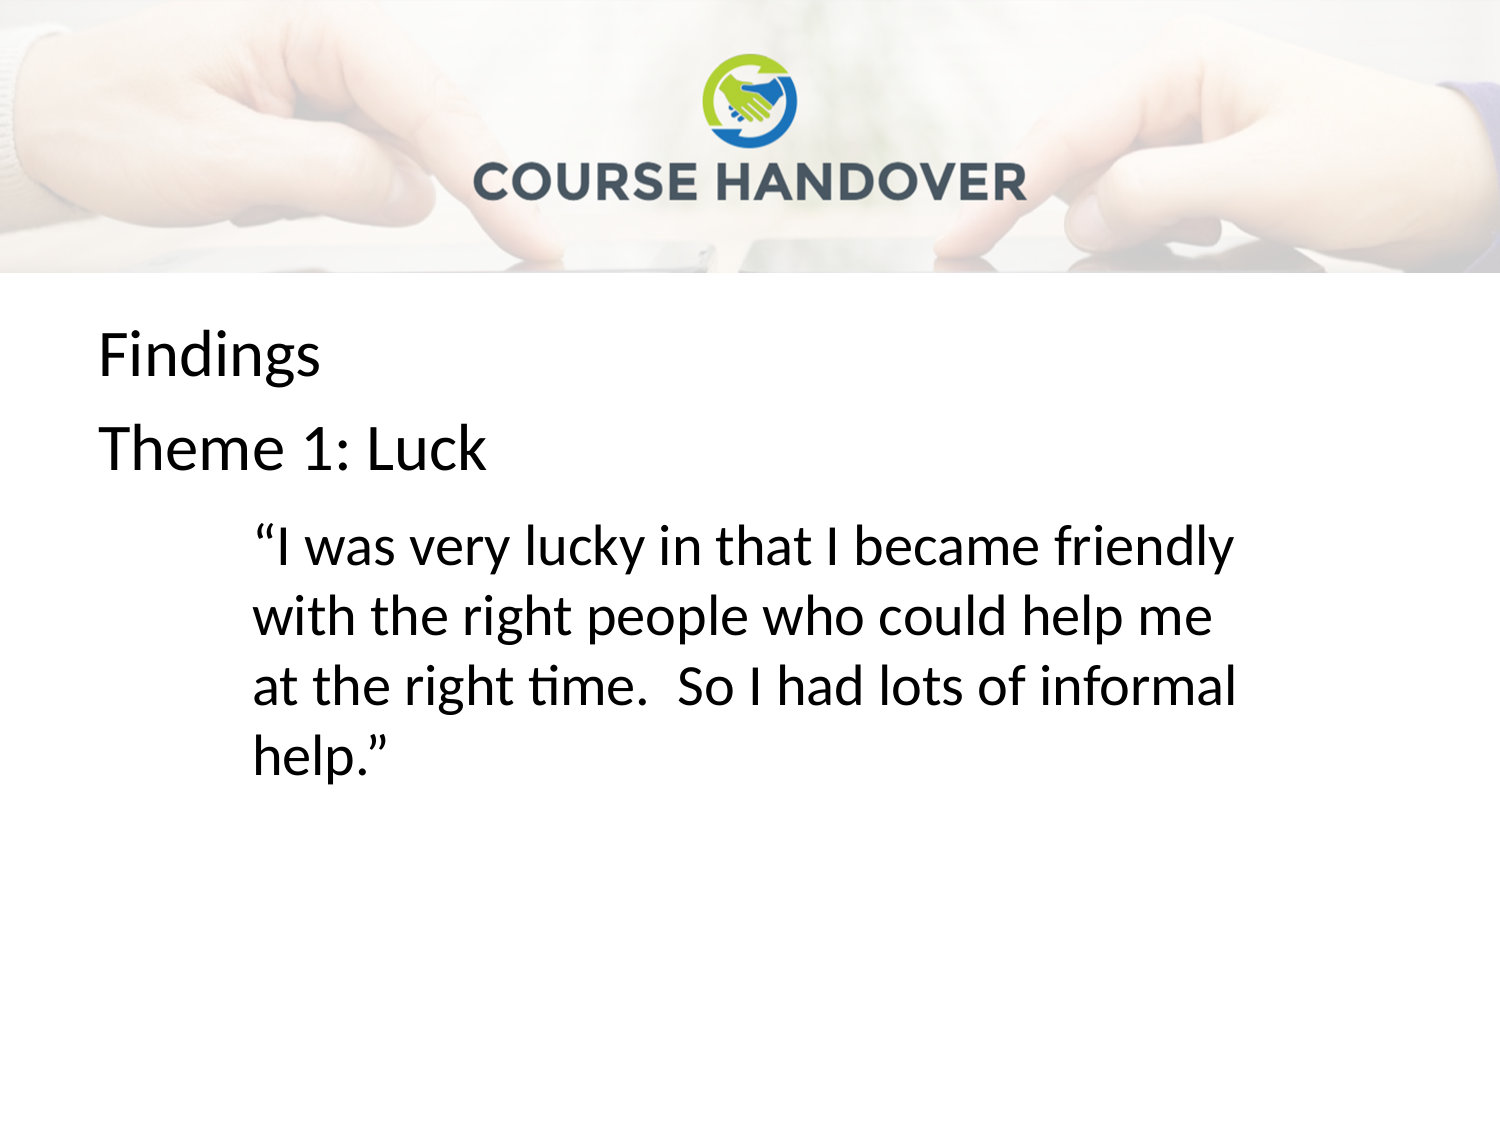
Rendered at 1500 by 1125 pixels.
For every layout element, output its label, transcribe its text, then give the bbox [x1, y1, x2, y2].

picture [0, 0, 1500, 274]
list Findings Theme 1: Luck [83, 302, 1496, 996]
